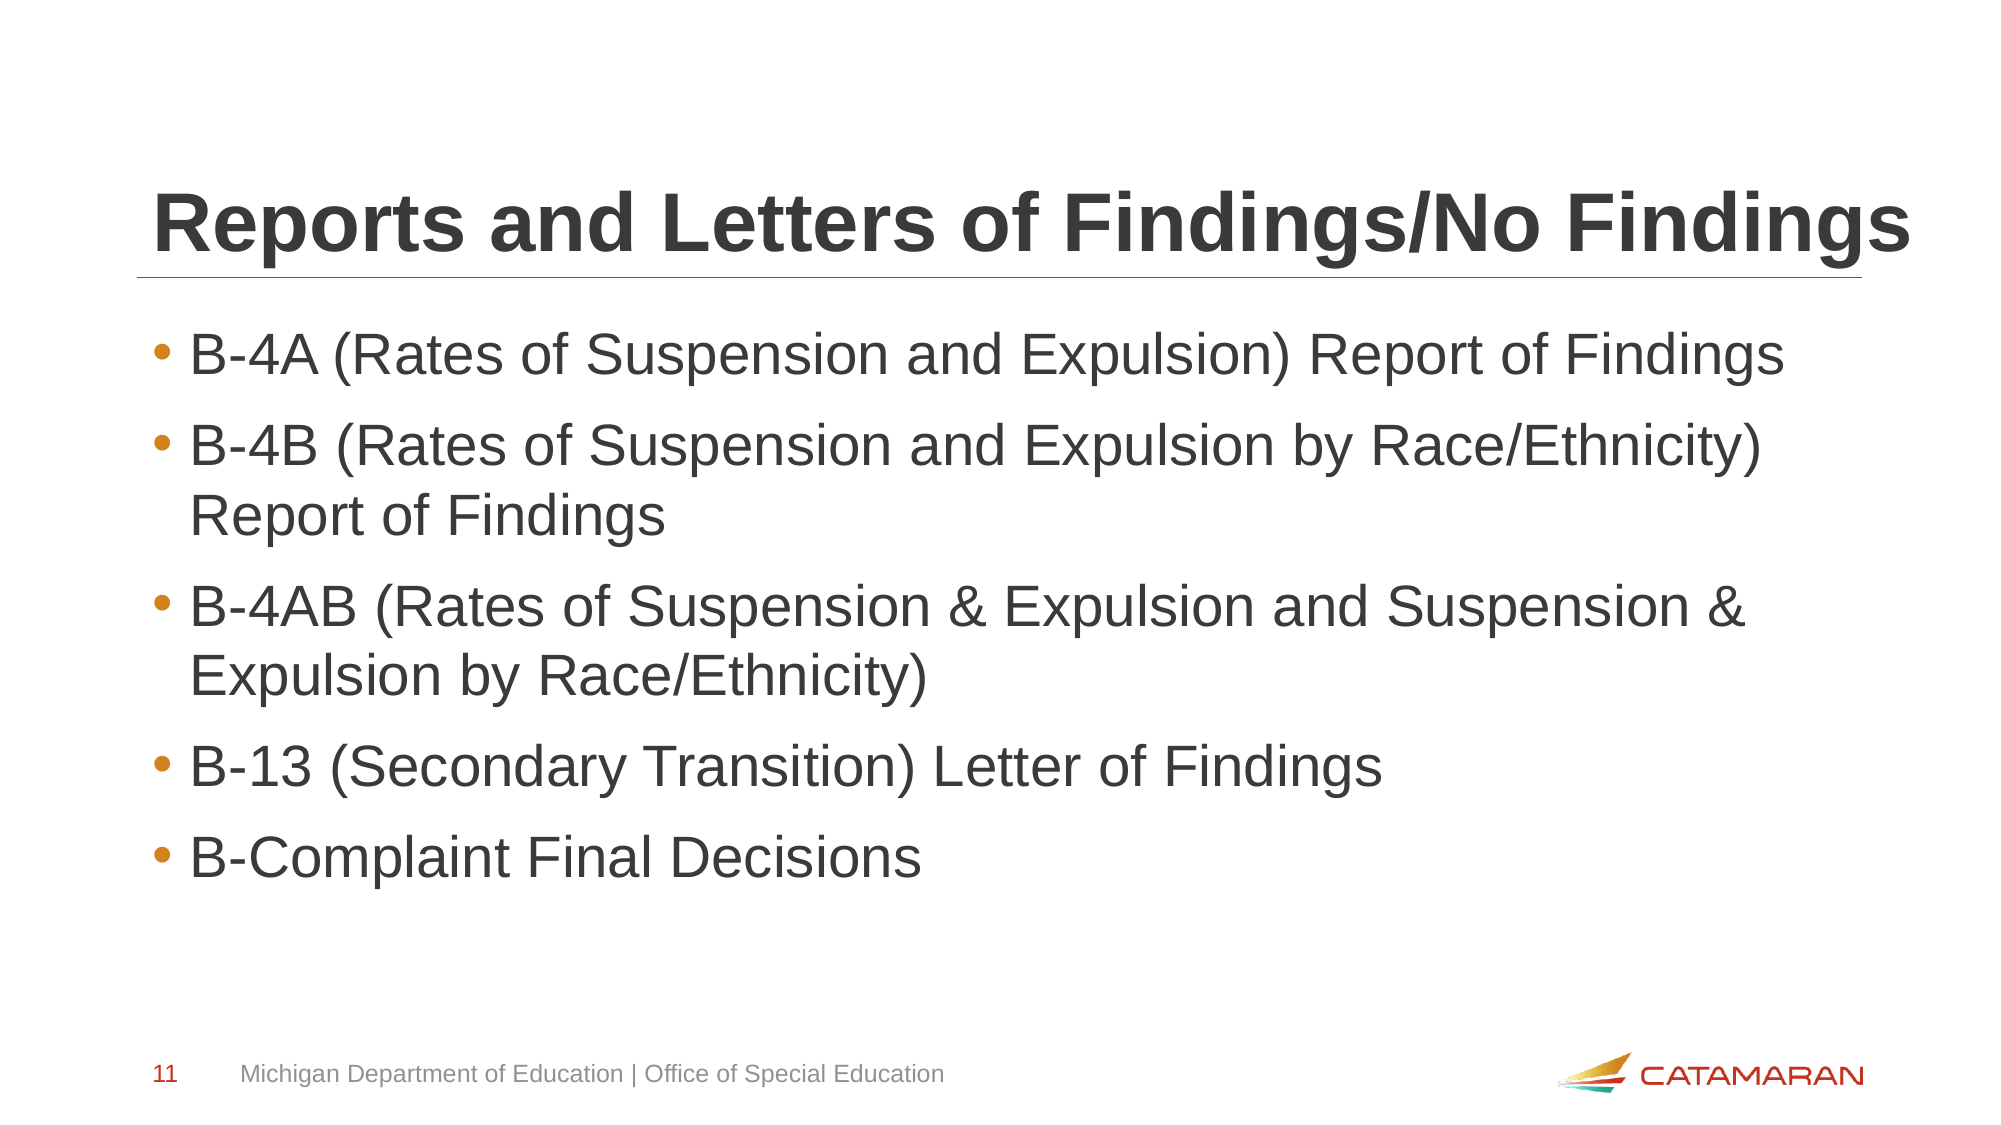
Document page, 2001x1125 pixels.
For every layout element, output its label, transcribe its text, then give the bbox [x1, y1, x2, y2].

title Reports and Letters of Findings/No Findings [137, 102, 1953, 278]
footer Michigan Department of Education | Office of Special Education [225, 1042, 1484, 1103]
slide_number 11 [137, 1042, 205, 1103]
list B-4A (Rates of Suspension and Expulsion) Report of Findings B-4B (Rates of Suspension and Expulsion by Race/Ethnicity) Report of Findings B-4AB (Rates of Suspension & Expulsion and Suspension & Expulsion by Race/Ethnicity) B-13 (Secondary Transition) Letter of Findings B-Complaint Final Decisions [137, 309, 1863, 1023]
picture [1557, 1052, 1863, 1093]
